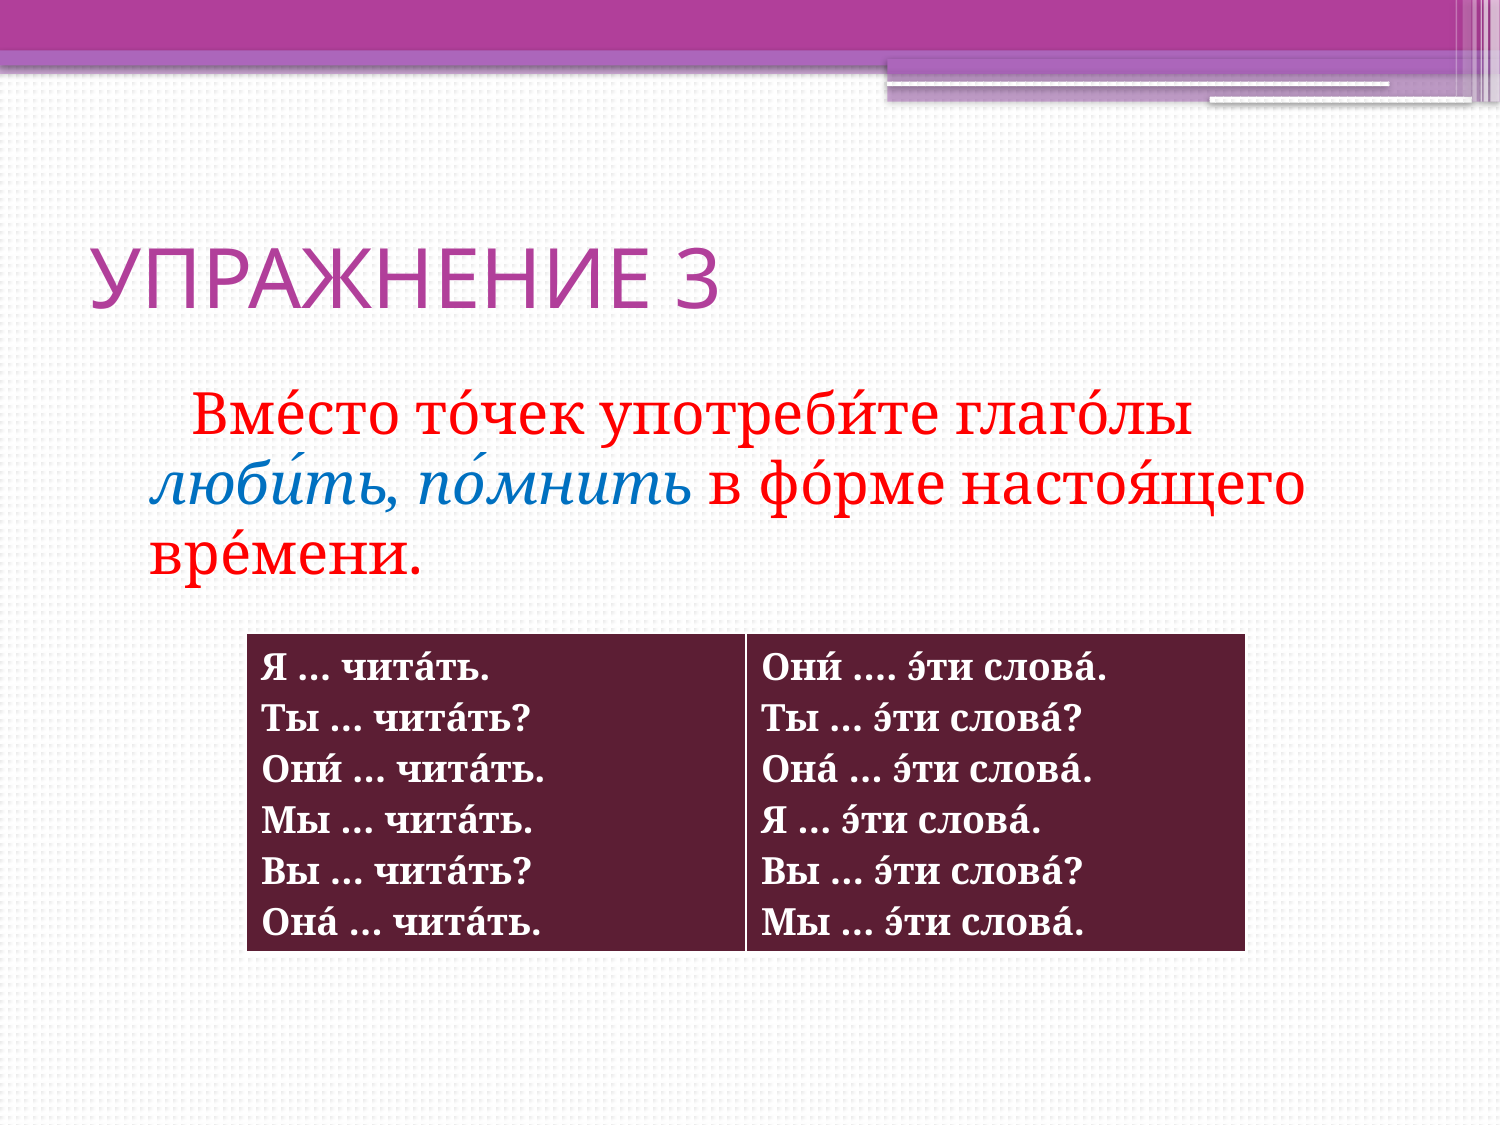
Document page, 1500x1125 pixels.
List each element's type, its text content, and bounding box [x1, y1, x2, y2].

list Вме́сто то́чек употреби́те глаго́лы люби́ть, по́мнить в фо́рме настоя́щего вре́мени. [75, 368, 1425, 1079]
table_header Они́ …. э́ти слова́. Ты … э́ти слова́? Она́ … э́ти слова́. Я … э́ти слова́. Вы … э́ти слова́? Мы … э́ти слова́. [747, 634, 1245, 951]
table_header Я … чита́ть. Ты … чита́ть? Они́ … чита́ть. Мы … чита́ть. Вы … чита́ть? Она́ … чита́ть. [247, 634, 745, 951]
title УПРАЖНЕНИЕ 3 [75, 187, 1425, 363]
